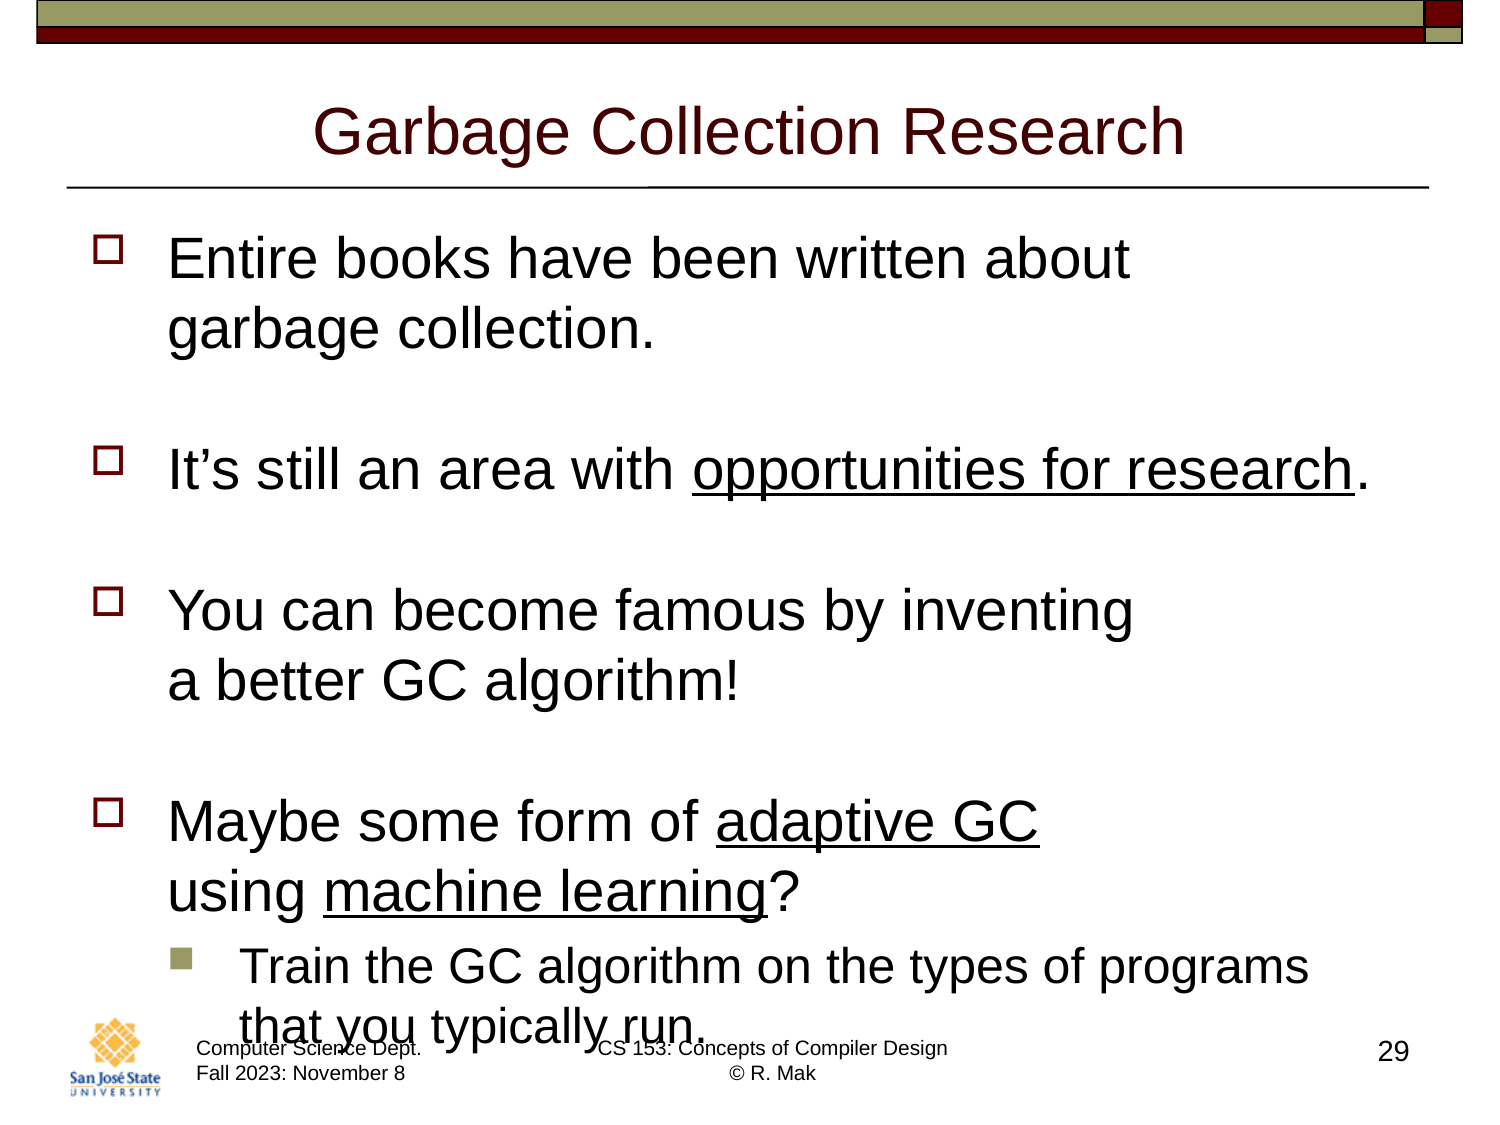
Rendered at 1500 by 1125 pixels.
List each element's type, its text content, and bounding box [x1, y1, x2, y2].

list Entire books have been written about garbage collection. It’s still an area with opportunities for research. You can become famous by inventing a better GC algorithm! Maybe some form of adaptive GC using machine learning? Train the GC algorithm on the types of programs that you typically run. [75, 212, 1425, 1006]
slide_number 29 [1320, 1025, 1425, 1100]
picture [60, 1012, 166, 1112]
title Garbage Collection Research [75, 67, 1425, 175]
